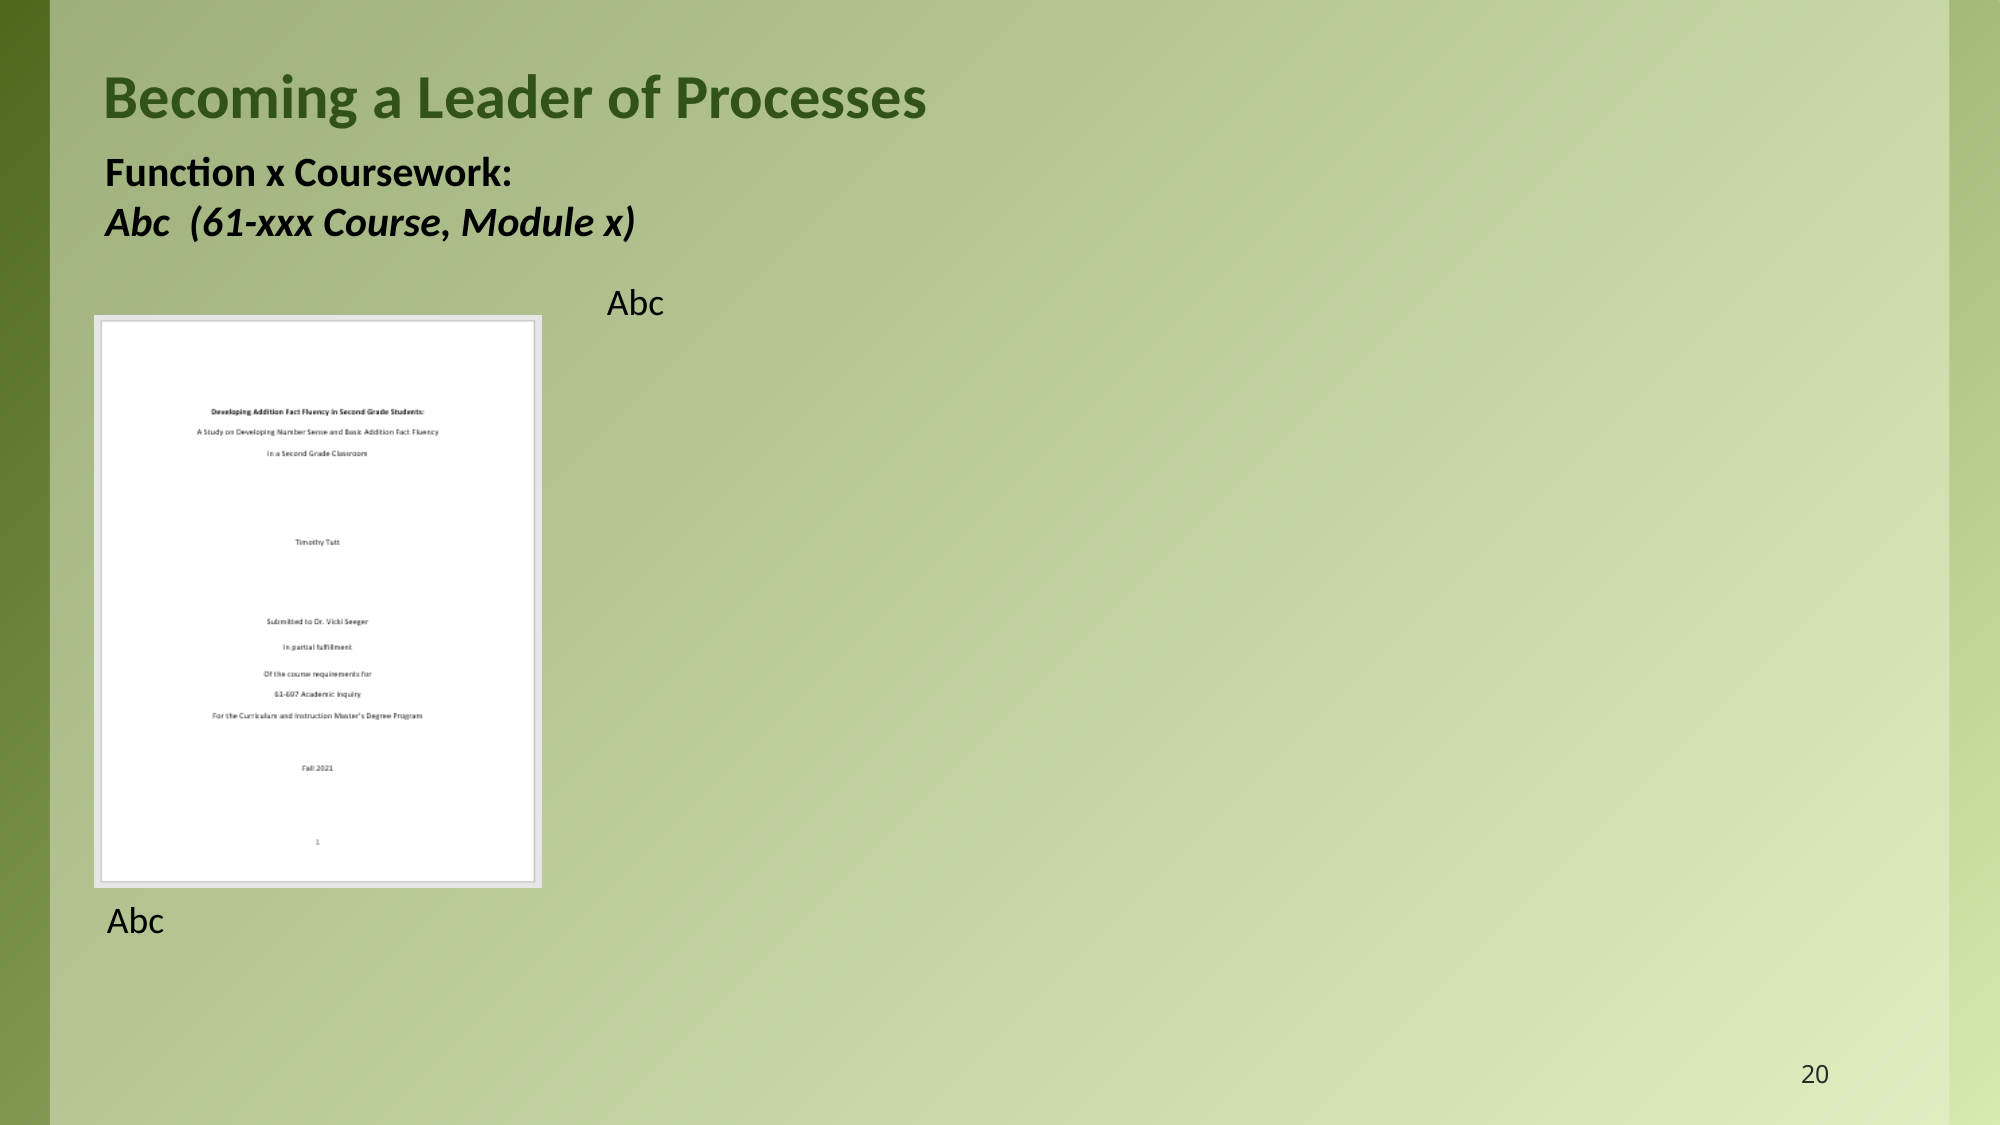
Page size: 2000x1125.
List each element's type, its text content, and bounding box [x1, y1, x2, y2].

slide_number 20 [1667, 1050, 1850, 1103]
text_box Function x Coursework: Abc (61-xxx Course, Module x) [90, 137, 1838, 253]
text_box Abc [49, 889, 1385, 949]
title Becoming a Leader of Processes [83, 37, 1859, 142]
text_box Abc [549, 270, 1885, 330]
picture [94, 315, 542, 888]
